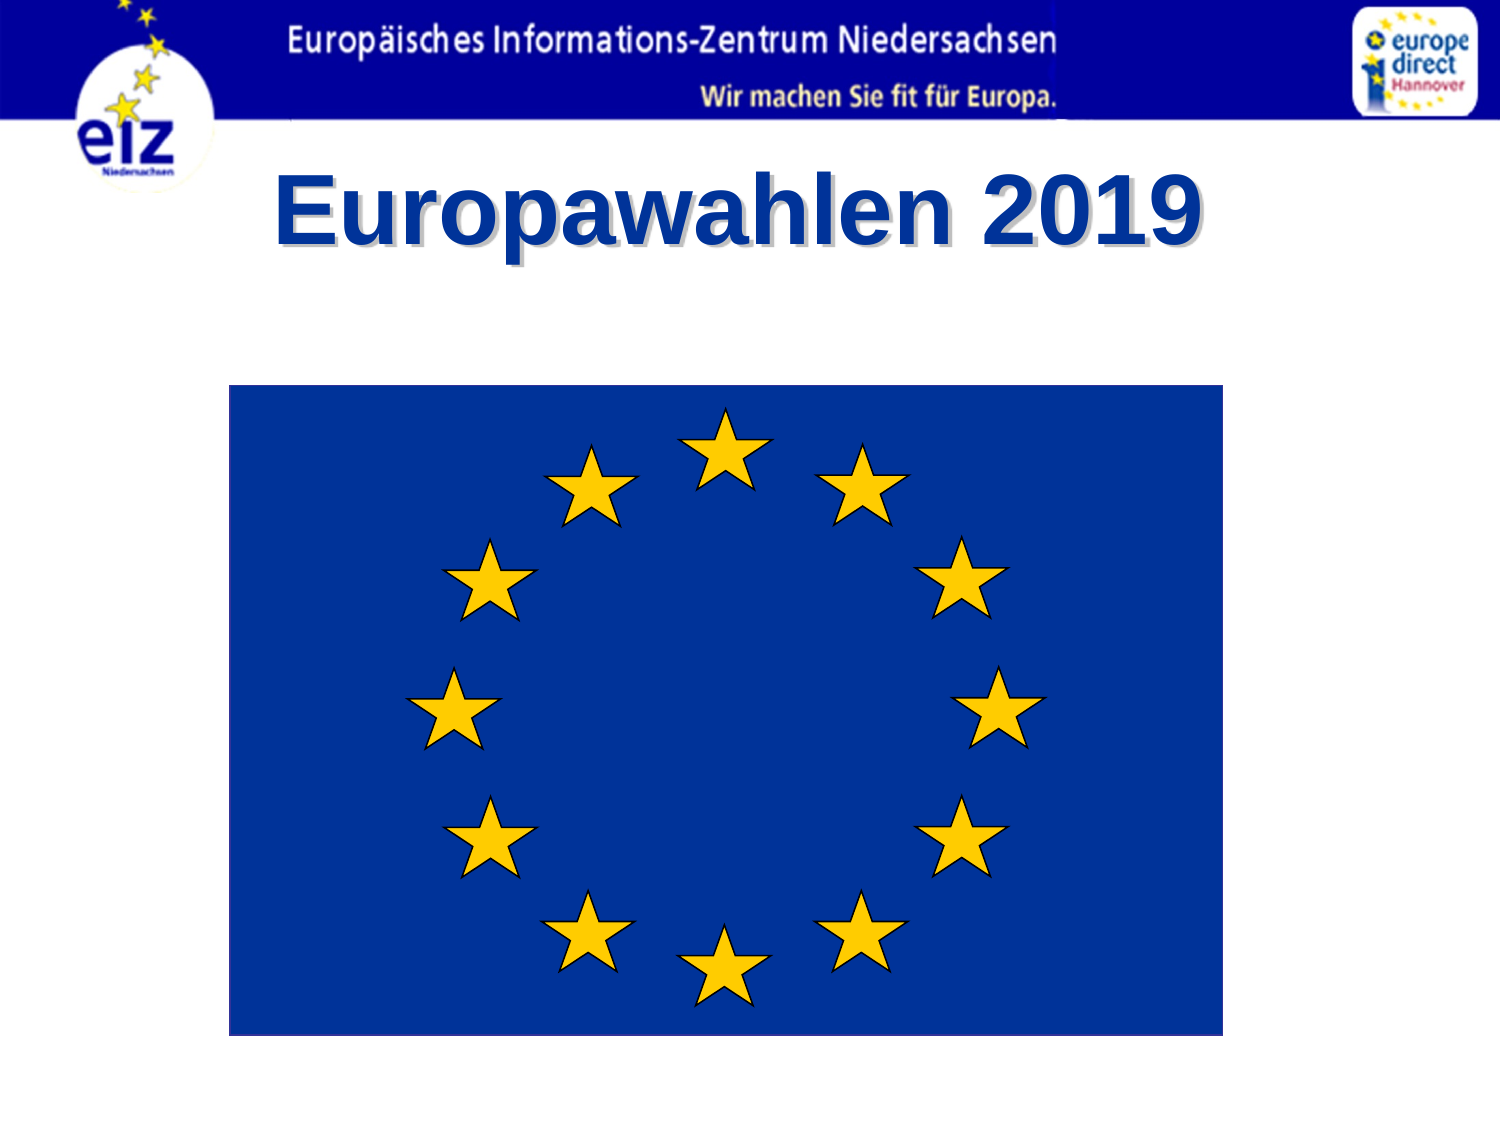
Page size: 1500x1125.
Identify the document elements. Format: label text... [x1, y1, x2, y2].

text_box [230, 385, 1223, 1035]
text_box Europawahlen 2019 [147, 193, 1329, 272]
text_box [407, 408, 1046, 1006]
picture [0, 0, 1500, 193]
